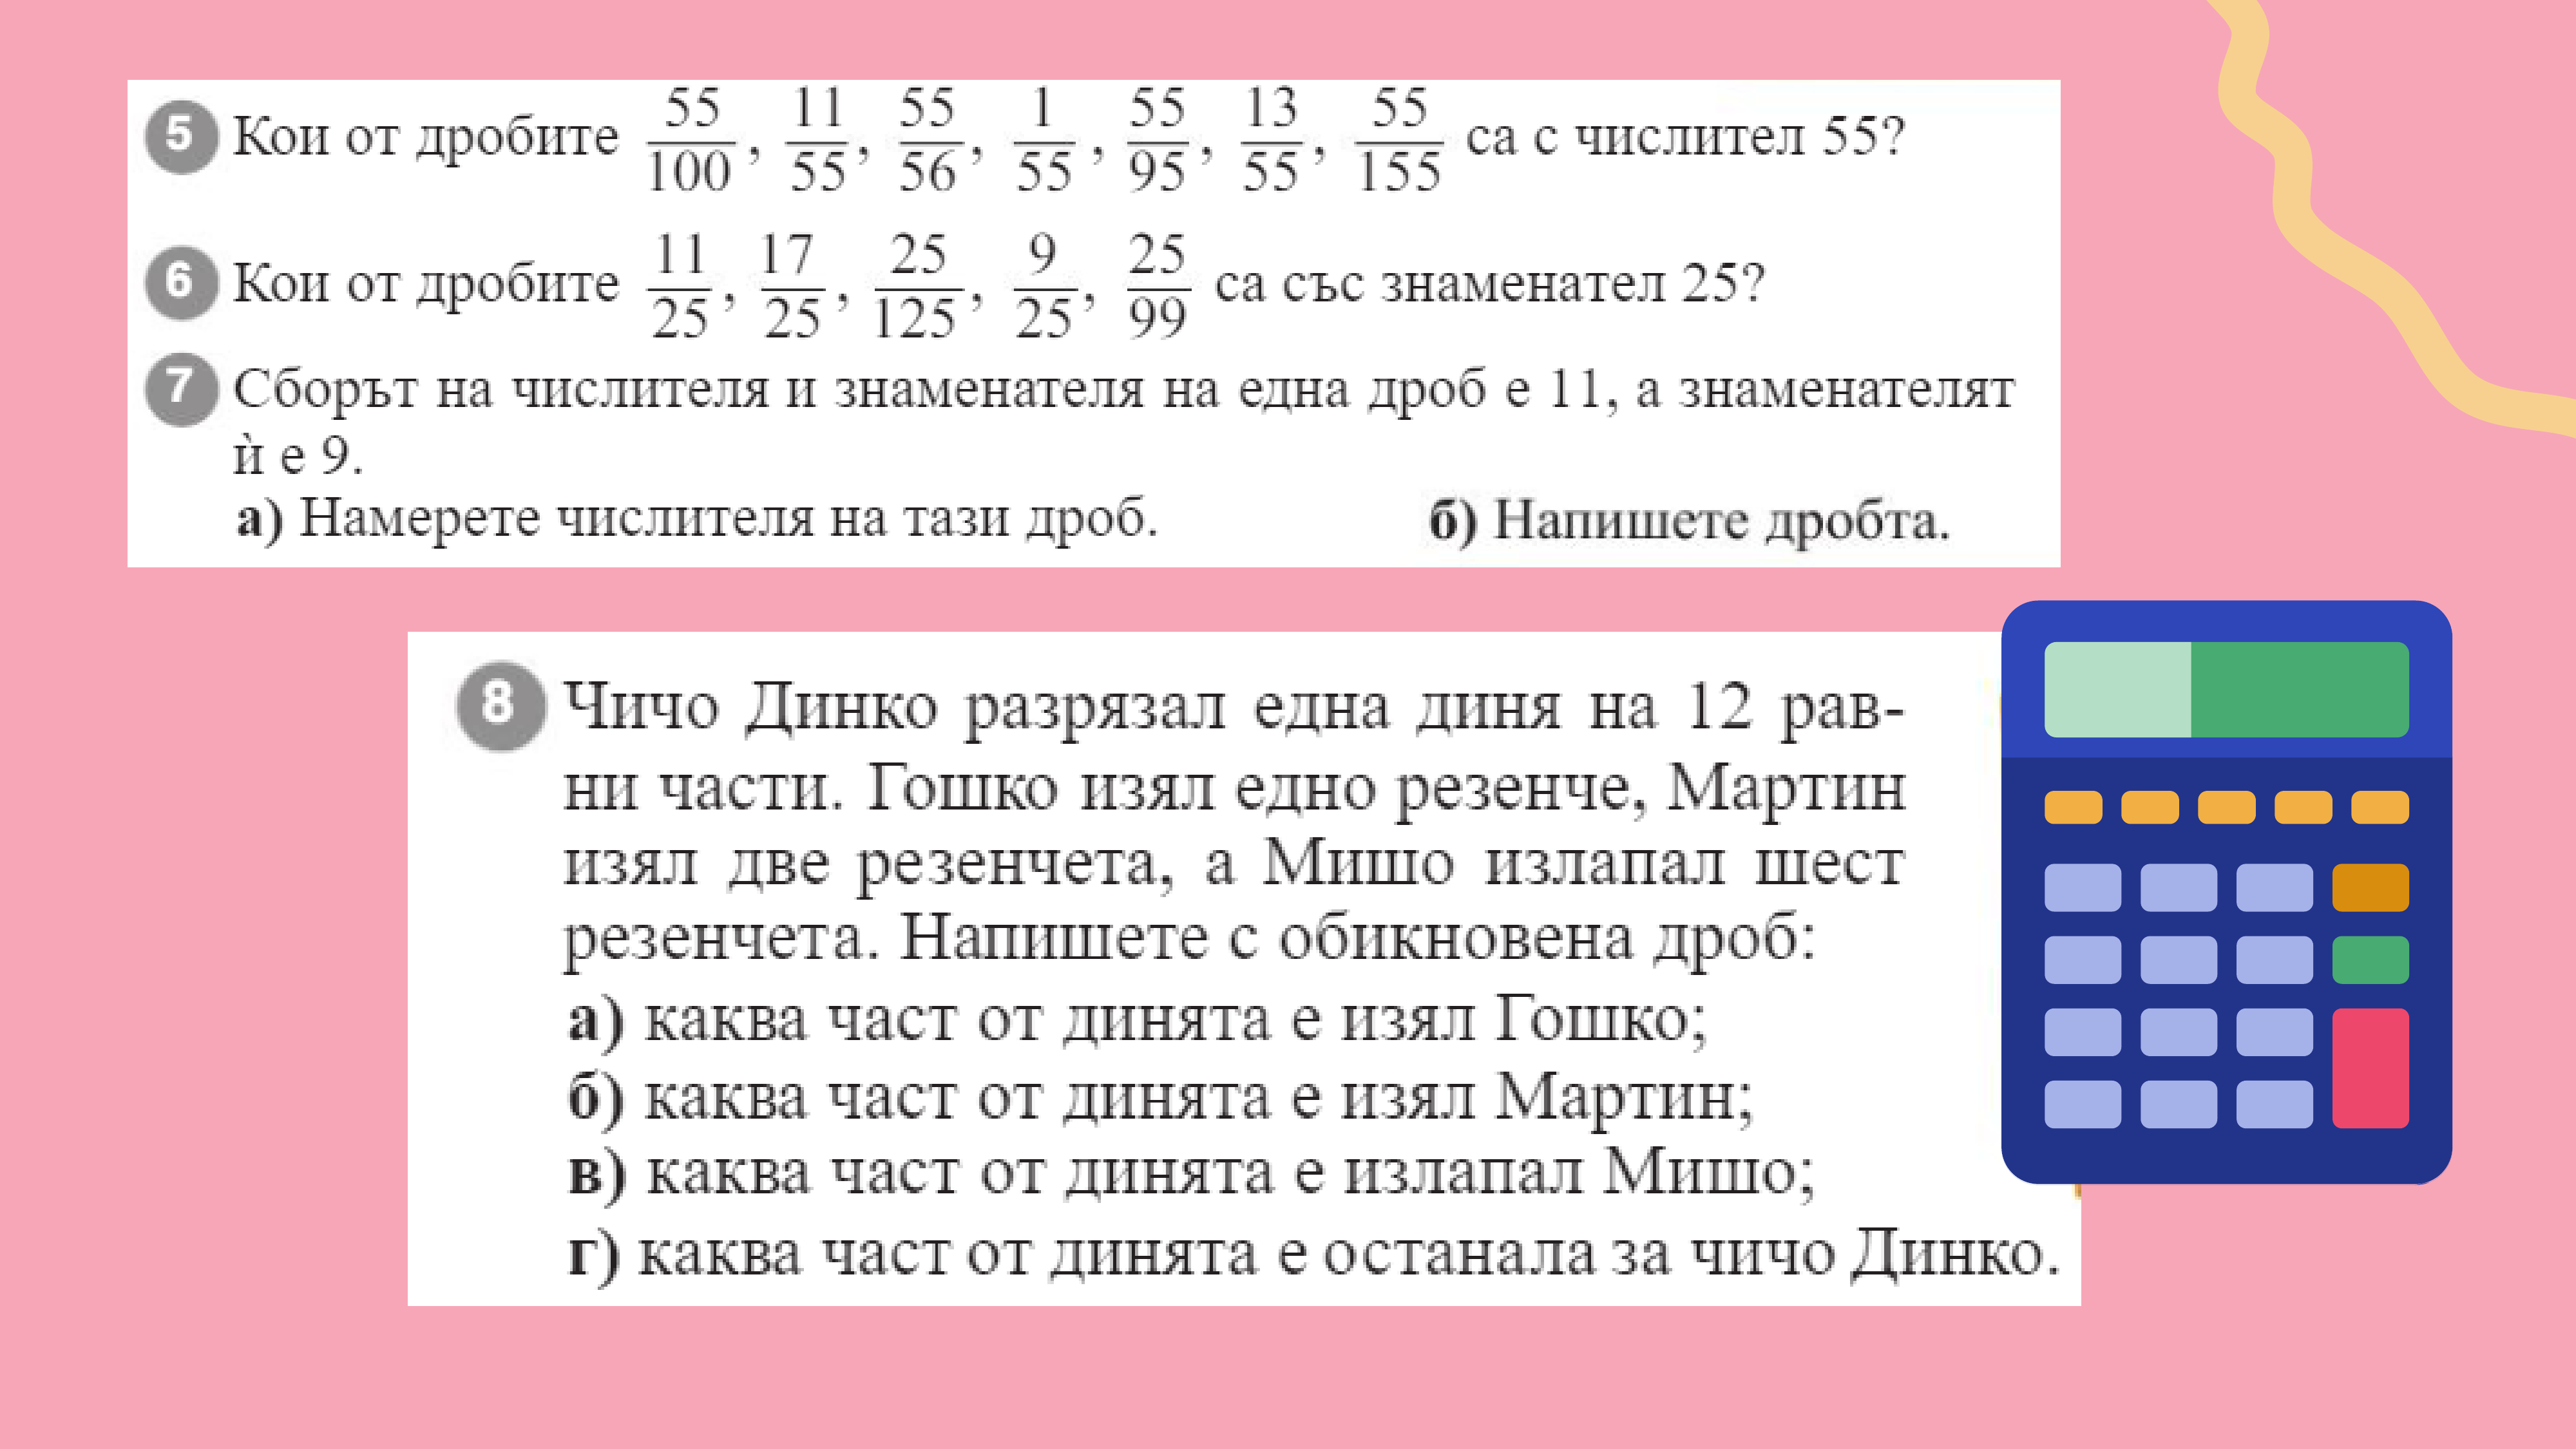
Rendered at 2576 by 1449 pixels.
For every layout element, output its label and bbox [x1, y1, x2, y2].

text_box [2001, 600, 2453, 1186]
picture [408, 632, 2081, 1306]
text_box [2206, 0, 2576, 439]
picture [128, 80, 2061, 567]
